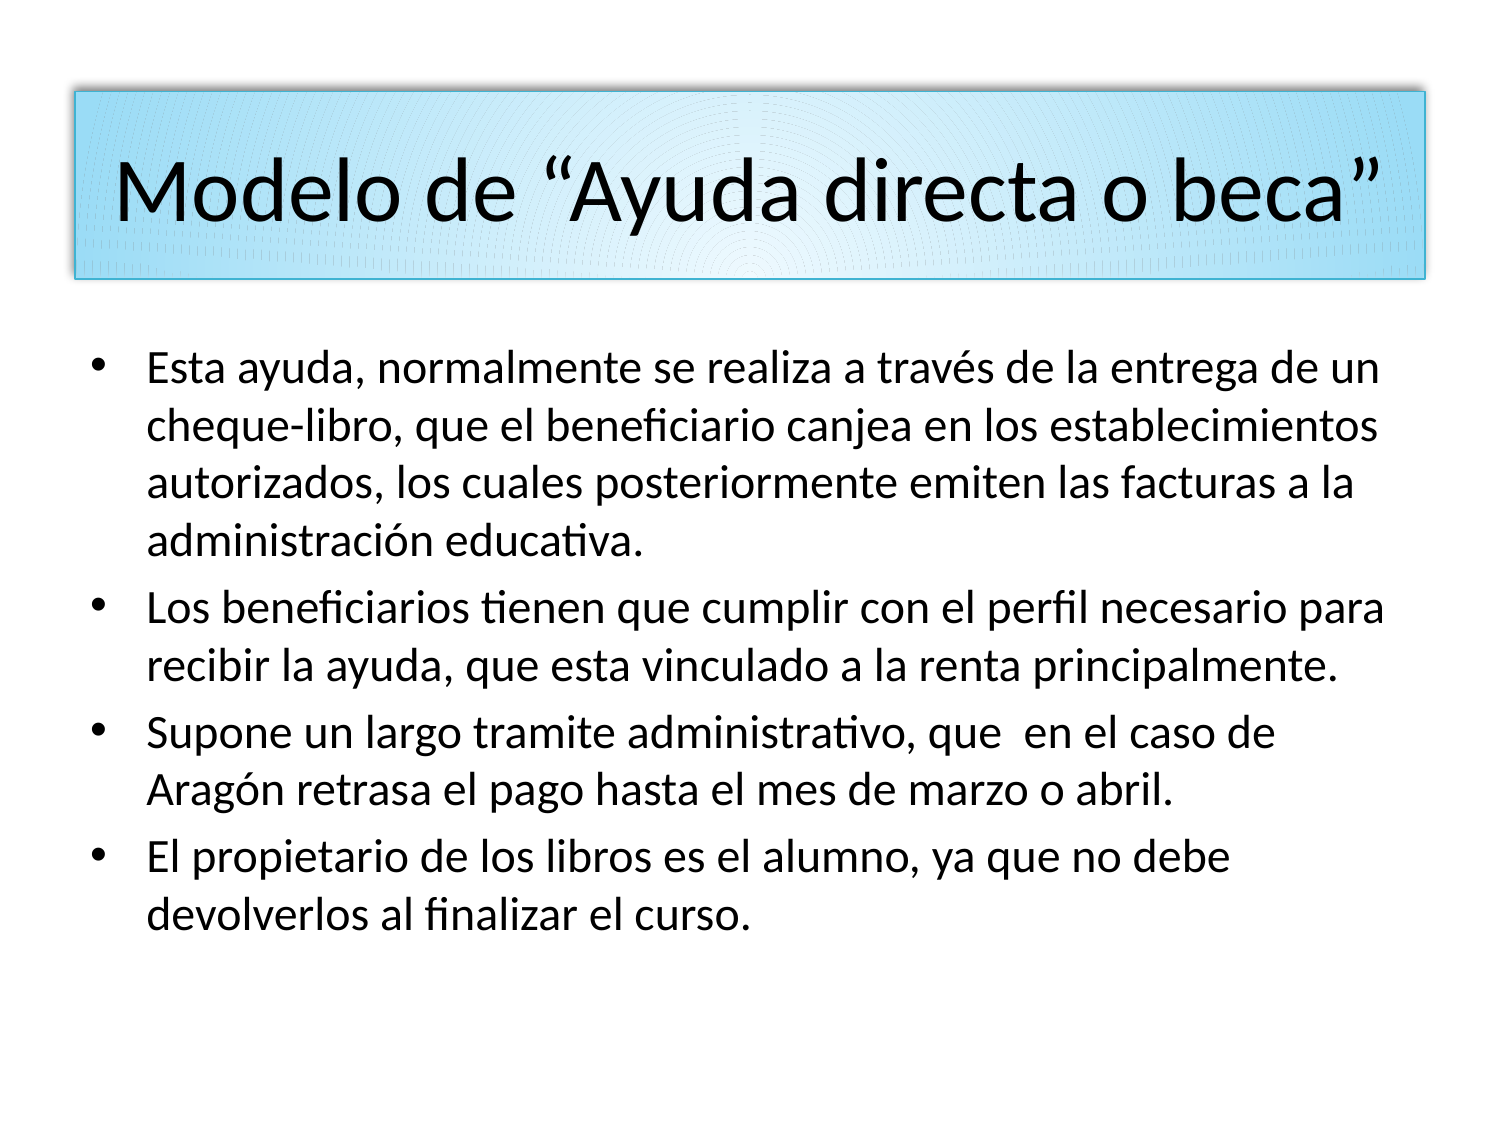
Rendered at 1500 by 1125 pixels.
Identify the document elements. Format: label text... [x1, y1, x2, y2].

title Modelo de “Ayuda directa o beca” [74, 91, 1426, 280]
list Esta ayuda, normalmente se realiza a través de la entrega de un cheque-libro, que el beneficiario canjea en los establecimientos autorizados, los cuales posteriormente emiten las facturas a la administración educativa. Los beneficiarios tienen que cumplir con el perfil necesario para recibir la ayuda, que esta vinculado a la renta principalmente. Supone un largo tramite administrativo, que en el caso de Aragón retrasa el pago hasta el mes de marzo o abril. El propietario de los libros es el alumno, ya que no debe devolverlos al finalizar el curso. [75, 327, 1425, 1071]
